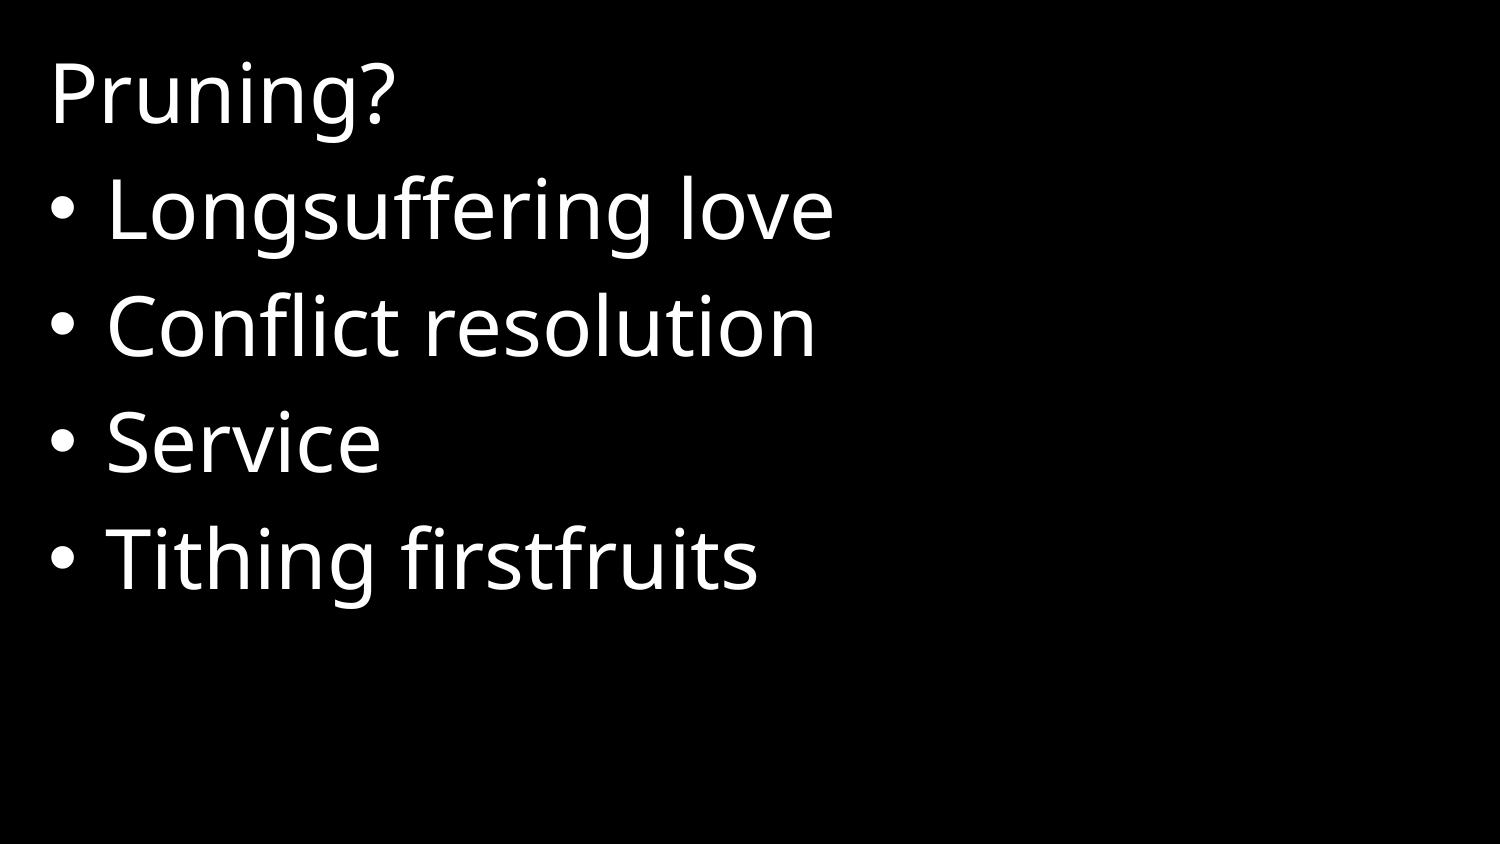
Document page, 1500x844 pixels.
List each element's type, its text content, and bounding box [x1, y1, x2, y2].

subtitle Pruning? Longsuffering love Conflict resolution Service Tithing firstfruits [37, 34, 1463, 822]
